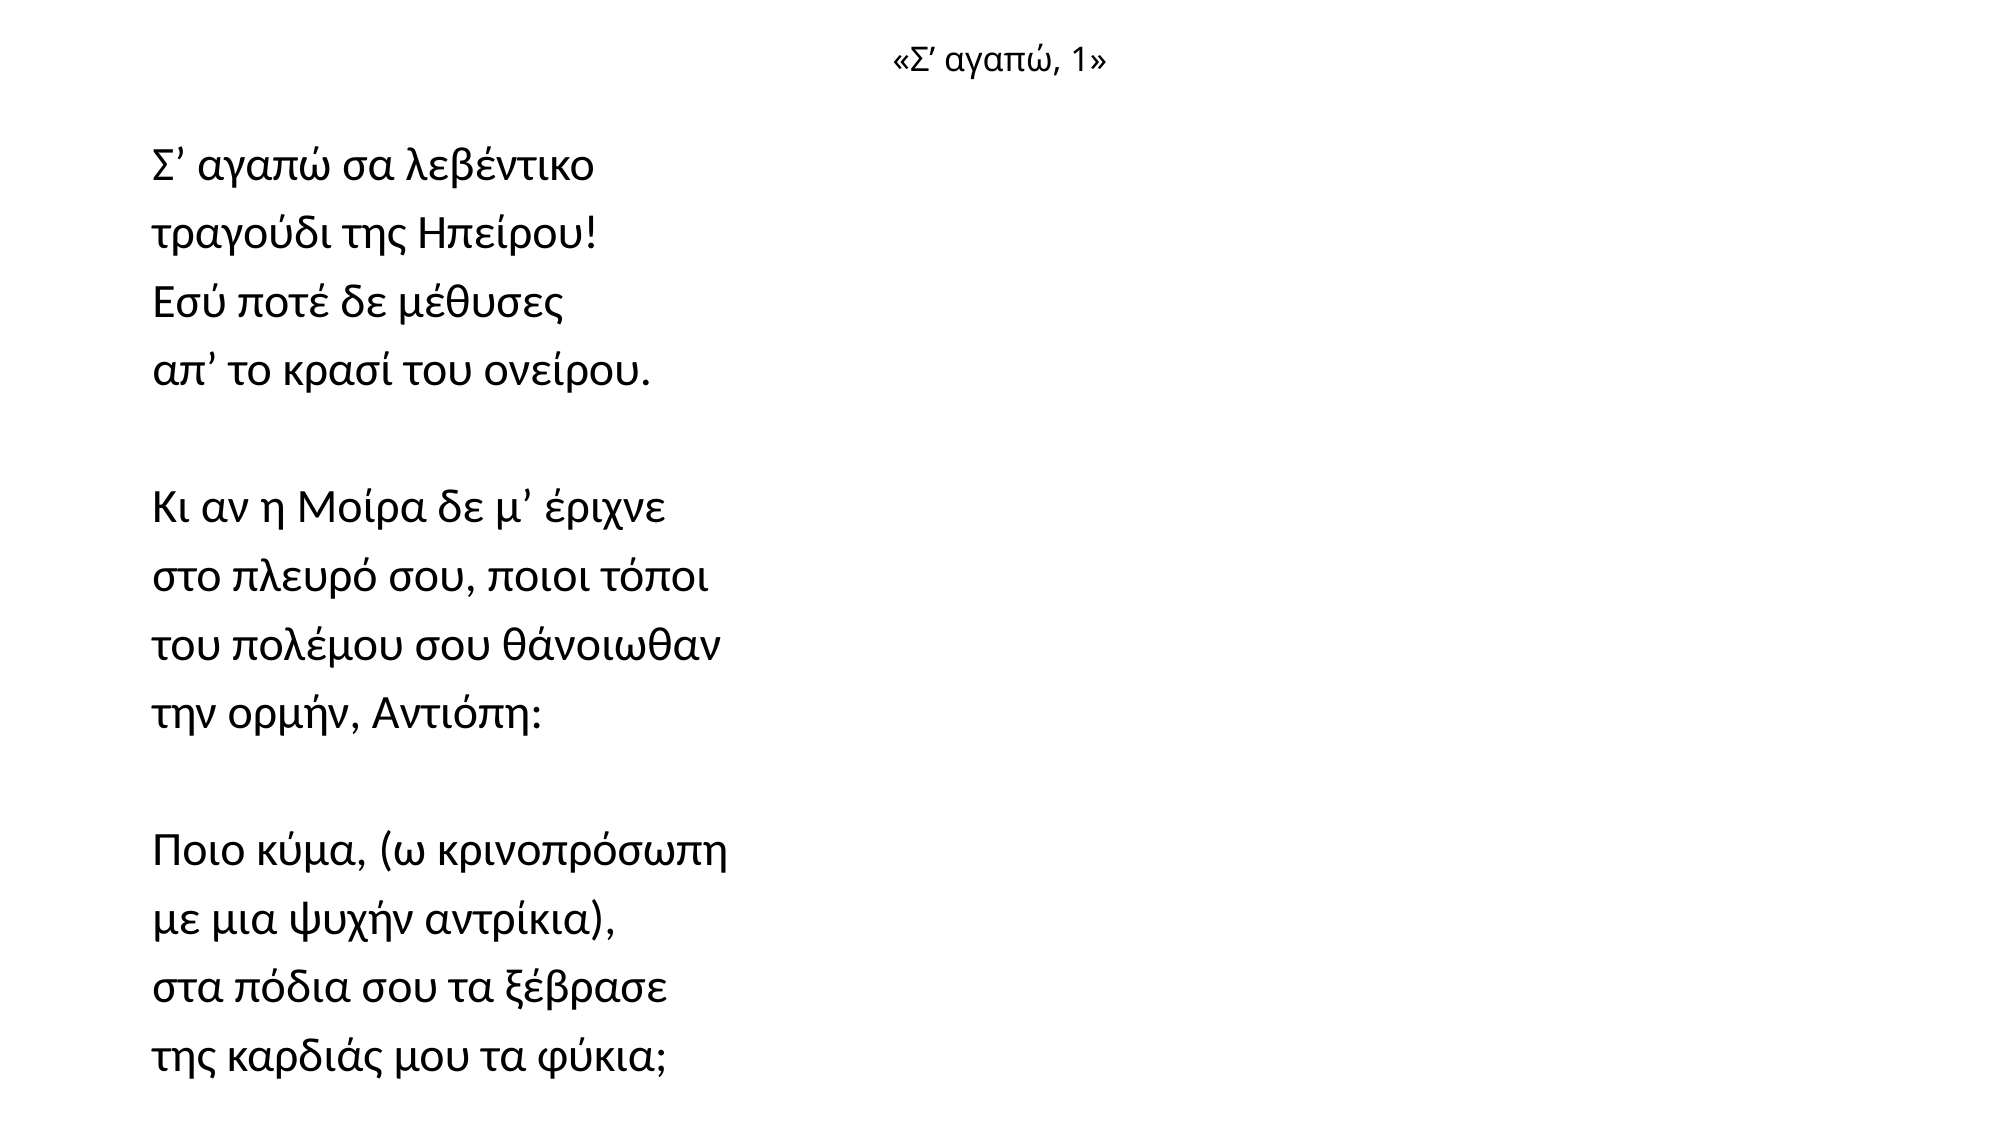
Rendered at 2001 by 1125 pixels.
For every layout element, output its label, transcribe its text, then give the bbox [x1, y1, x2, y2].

title «Σ’ αγαπώ, 1» [137, 34, 1863, 87]
list Σ’ αγαπώ σα λεβέντικο τραγούδι της Ηπείρου! Εσύ ποτέ δε μέθυσες απ’ το κρασί του ονείρου. Κι αν η Μοίρα δε μ’ έριχνε στο πλευρό σου, ποιοι τόποι του πολέμου σου θάνοιωθαν την ορμήν, Αντιόπη: Ποιο κύμα, (ω κρινοπρόσωπη με μια ψυχήν αντρίκια), στα πόδια σου τα ξέβρασε της καρδιάς μου τα φύκια; [137, 131, 1863, 1091]
